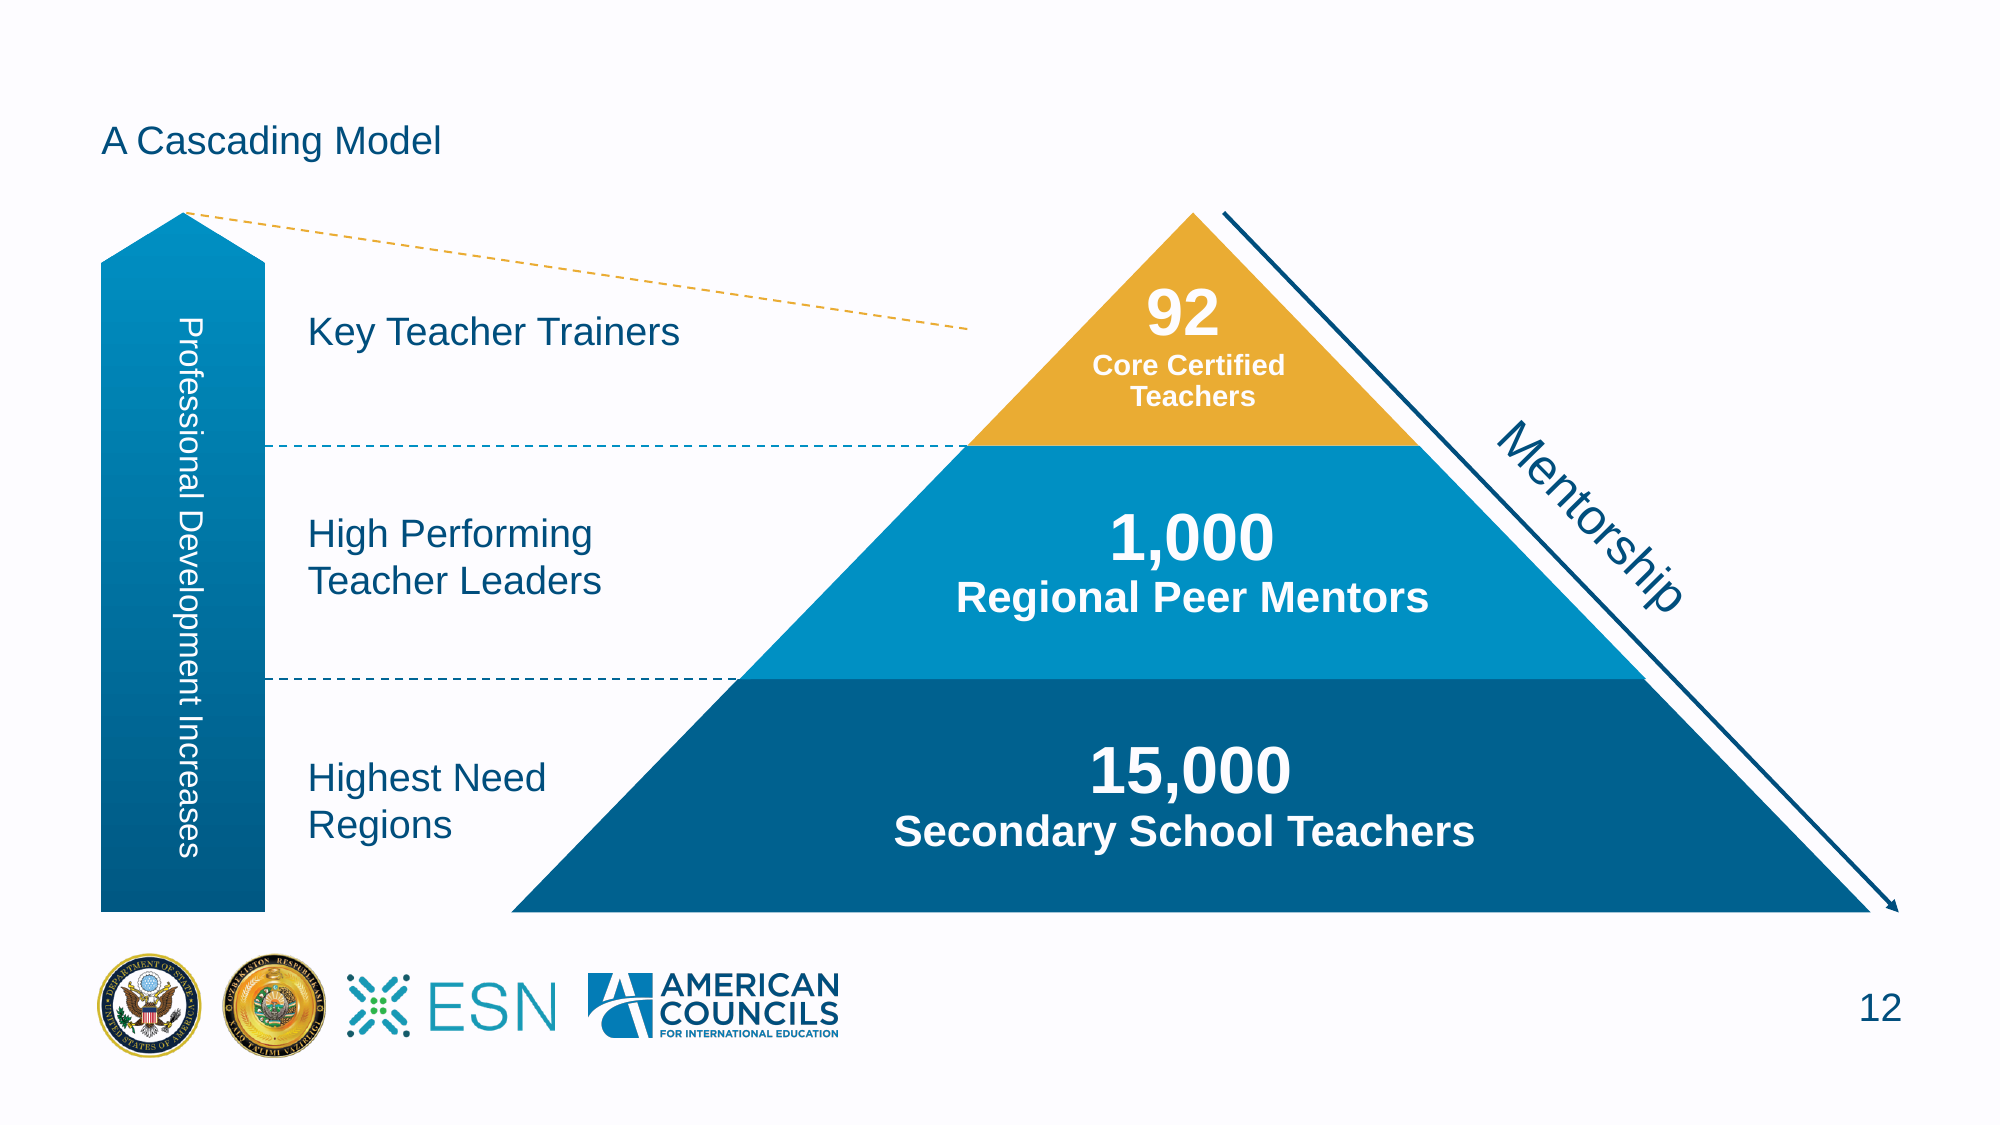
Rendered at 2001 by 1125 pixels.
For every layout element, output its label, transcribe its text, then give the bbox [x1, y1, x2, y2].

picture [604, 973, 634, 1000]
text_box 15,000 Secondary School Teachers [511, 680, 1218, 913]
slide_number ‹#› [1835, 973, 1903, 1039]
text_box High Performing Teacher Leaders [287, 497, 710, 613]
picture [629, 1003, 648, 1038]
title A Cascading Model [101, 113, 1902, 164]
text_box Highest Need Regions [287, 741, 710, 857]
text_box 92 Core Certified Teachers [967, 213, 1218, 445]
text_box 1,000 Regional Peer Mentors [740, 445, 1218, 680]
text_box [101, 213, 265, 263]
picture [97, 953, 555, 1058]
picture [588, 973, 838, 1038]
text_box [1223, 212, 1900, 913]
text_box Professional Development Increases [101, 263, 266, 913]
text_box Key Teacher Trainers [287, 296, 710, 364]
